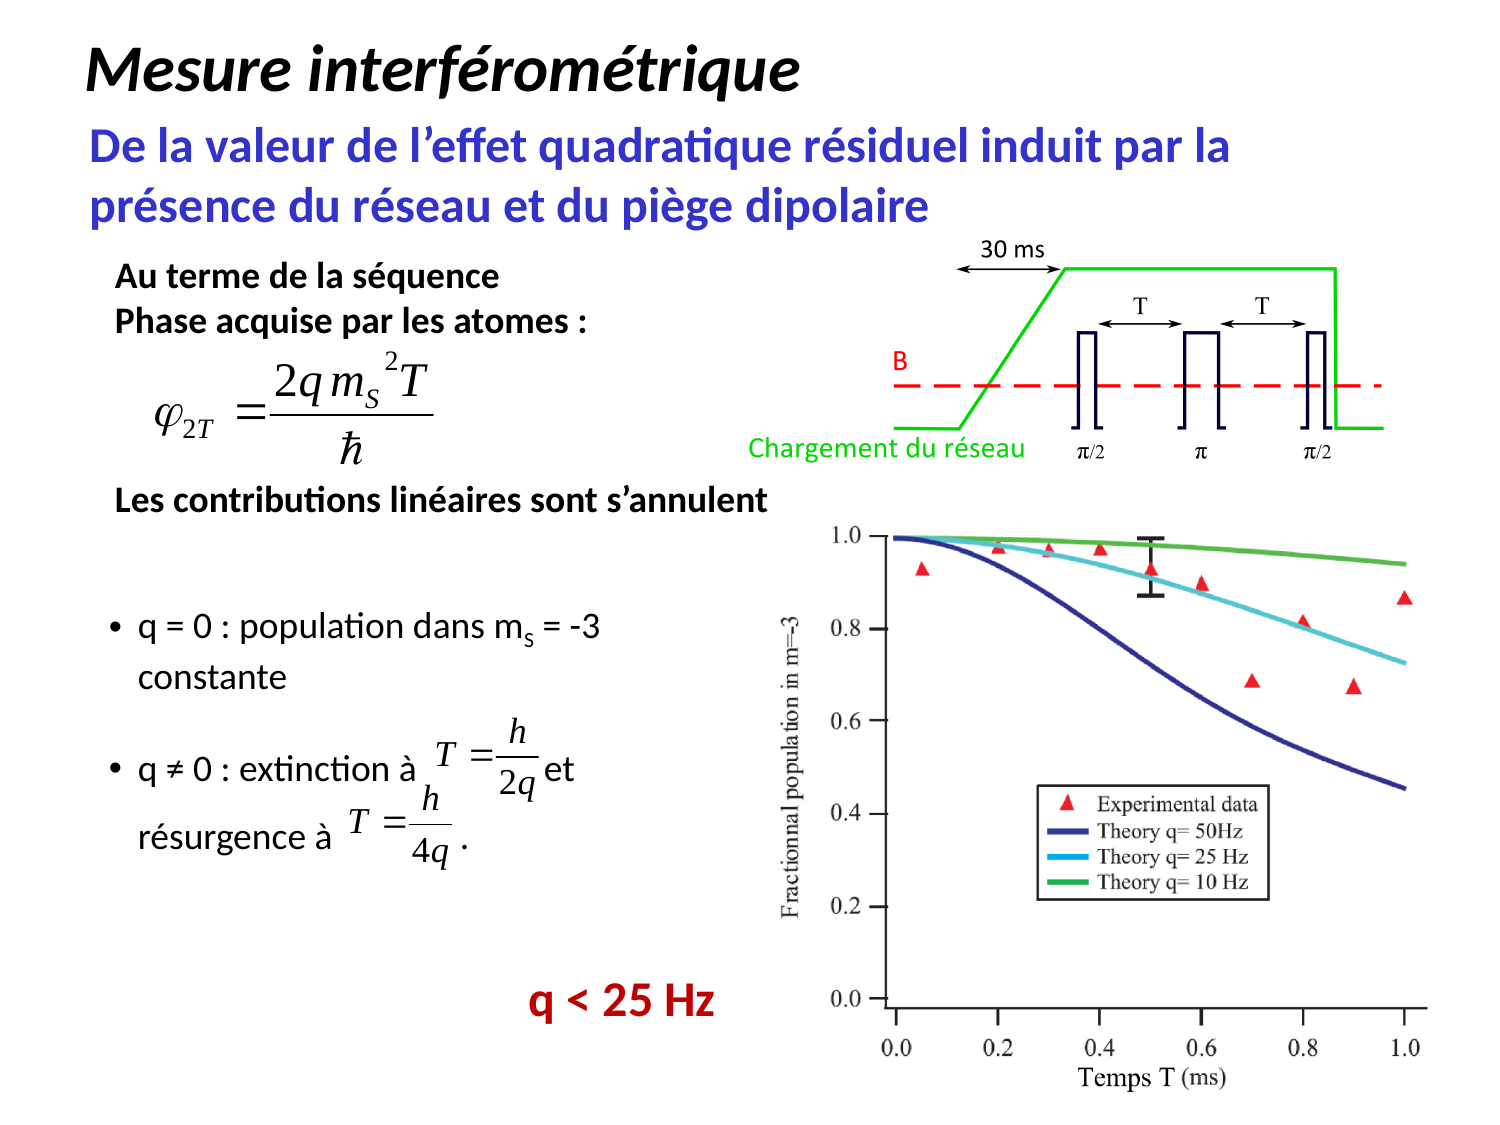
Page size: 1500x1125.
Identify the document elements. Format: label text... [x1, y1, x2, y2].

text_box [93, 593, 664, 877]
picture [772, 510, 1449, 1098]
text_box q < 25 Hz [513, 959, 767, 1034]
text_box Au terme de la séquence Phase acquise par les atomes : [100, 243, 621, 349]
text_box De la valeur de l’effet quadratique résiduel induit par la présence du réseau et du piège dipolaire [75, 101, 1294, 244]
picture [735, 231, 1400, 469]
text_box Mesure interférométrique [69, 17, 1436, 114]
text_box Les contributions linéaires sont s’annulent [100, 467, 929, 528]
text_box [147, 337, 442, 476]
